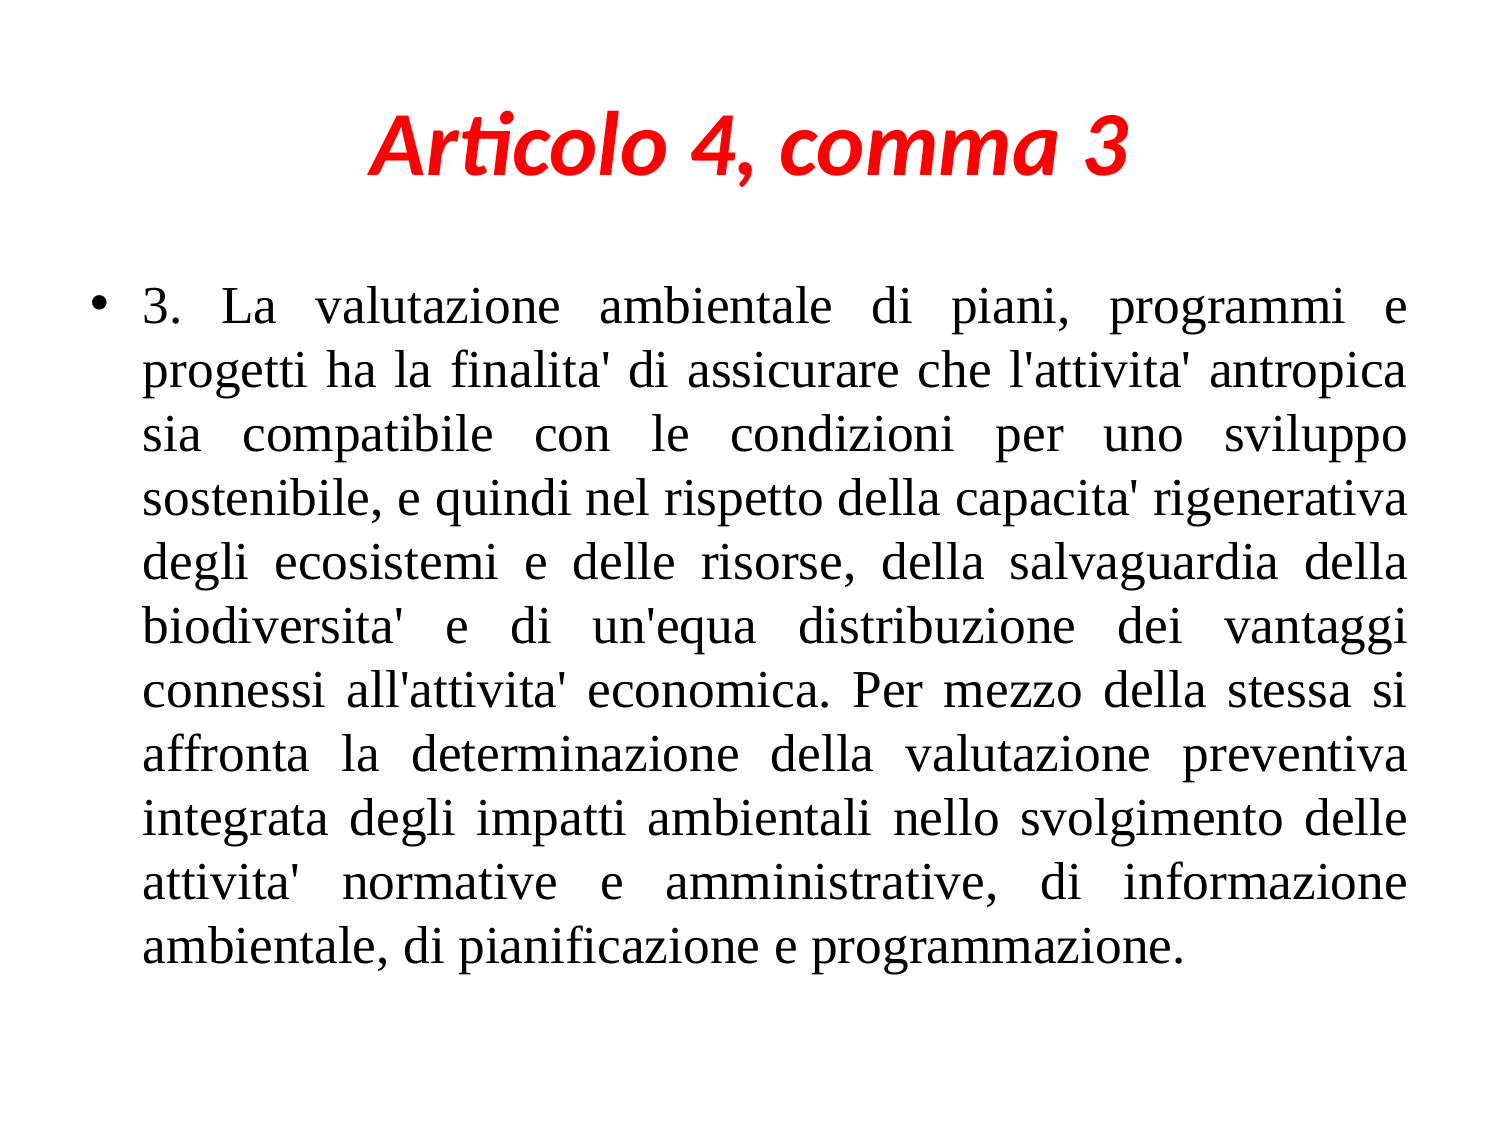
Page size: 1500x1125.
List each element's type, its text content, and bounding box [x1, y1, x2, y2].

list 3. La valutazione ambientale di piani, programmi e progetti ha la finalita' di assicurare che l'attivita' antropica sia compatibile con le condizioni per uno sviluppo sostenibile, e quindi nel rispetto della capacita' rigenerativa degli ecosistemi e delle risorse, della salvaguardia della biodiversita' e di un'equa distribuzione dei vantaggi connessi all'attivita' economica. Per mezzo della stessa si affronta la determinazione della valutazione preventiva integrata degli impatti ambientali nello svolgimento delle attivita' normative e amministrative, di informazione ambientale, di pianificazione e programmazione. [75, 262, 1425, 1005]
title Articolo 4, comma 3 [75, 45, 1425, 233]
